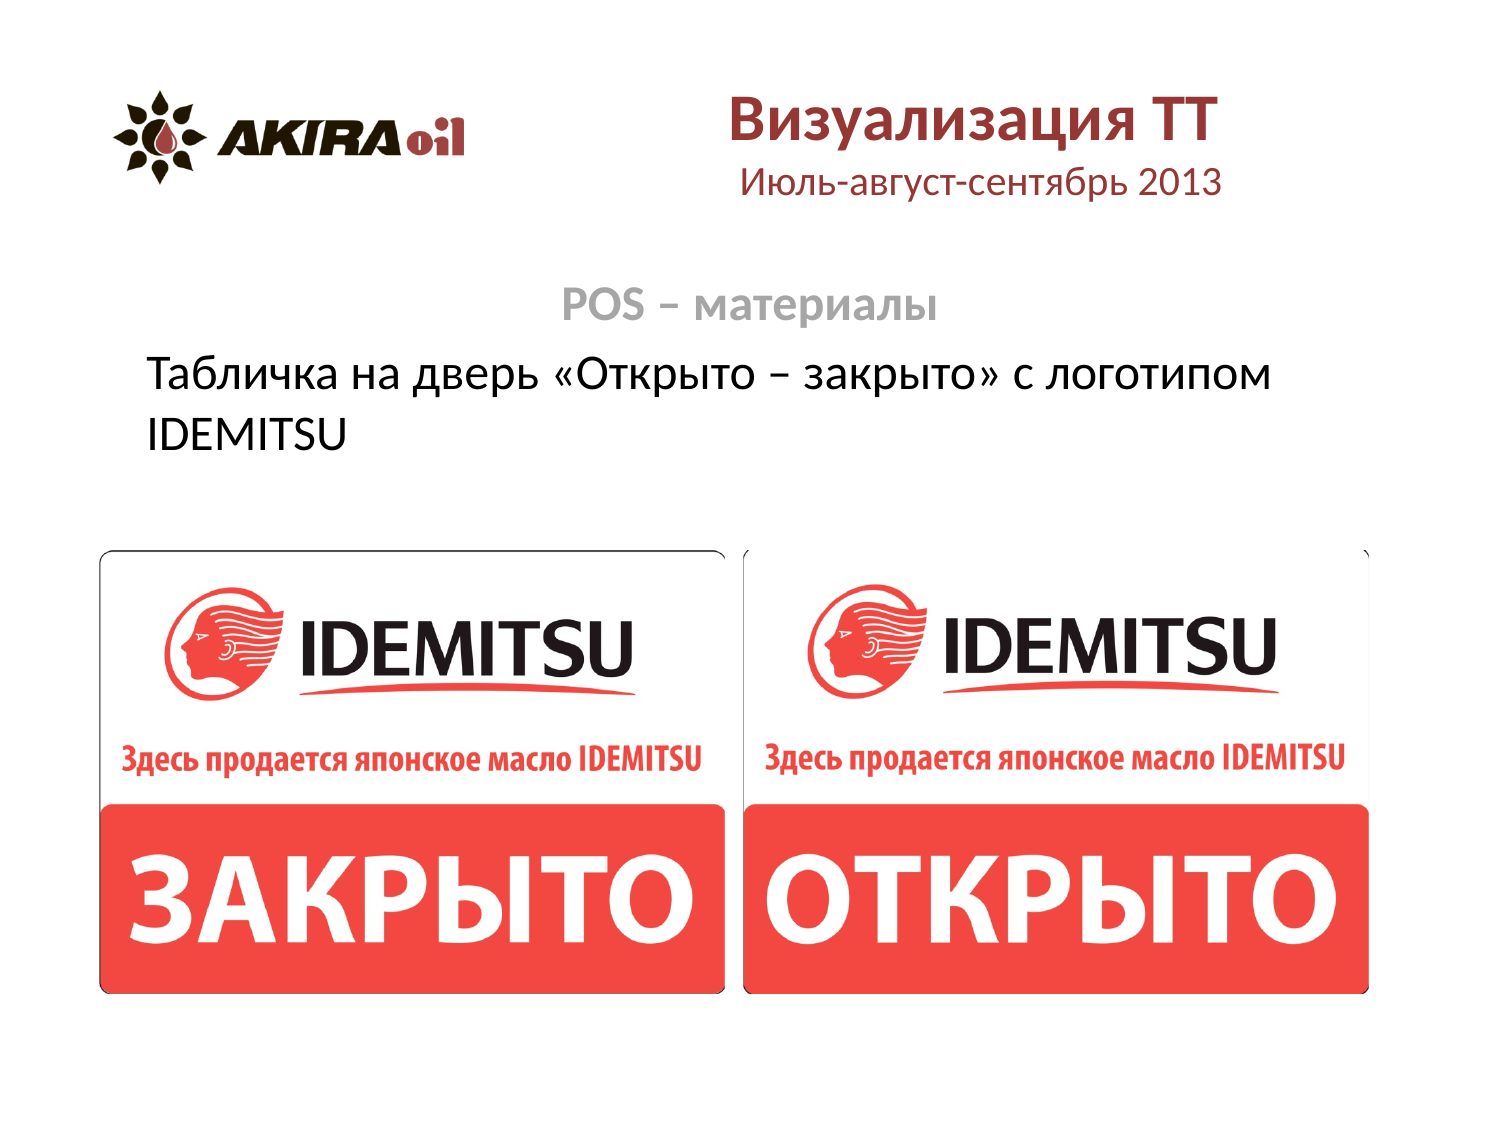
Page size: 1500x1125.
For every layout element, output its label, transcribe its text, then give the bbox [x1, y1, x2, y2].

list POS – материалы Табличка на дверь «Открыто – закрыто» с логотипом IDEMITSU [75, 262, 1425, 1005]
title Визуализация ТТ Июль-август-сентябрь 2013 [537, 45, 1425, 233]
picture [111, 89, 464, 186]
picture [76, 550, 1394, 994]
